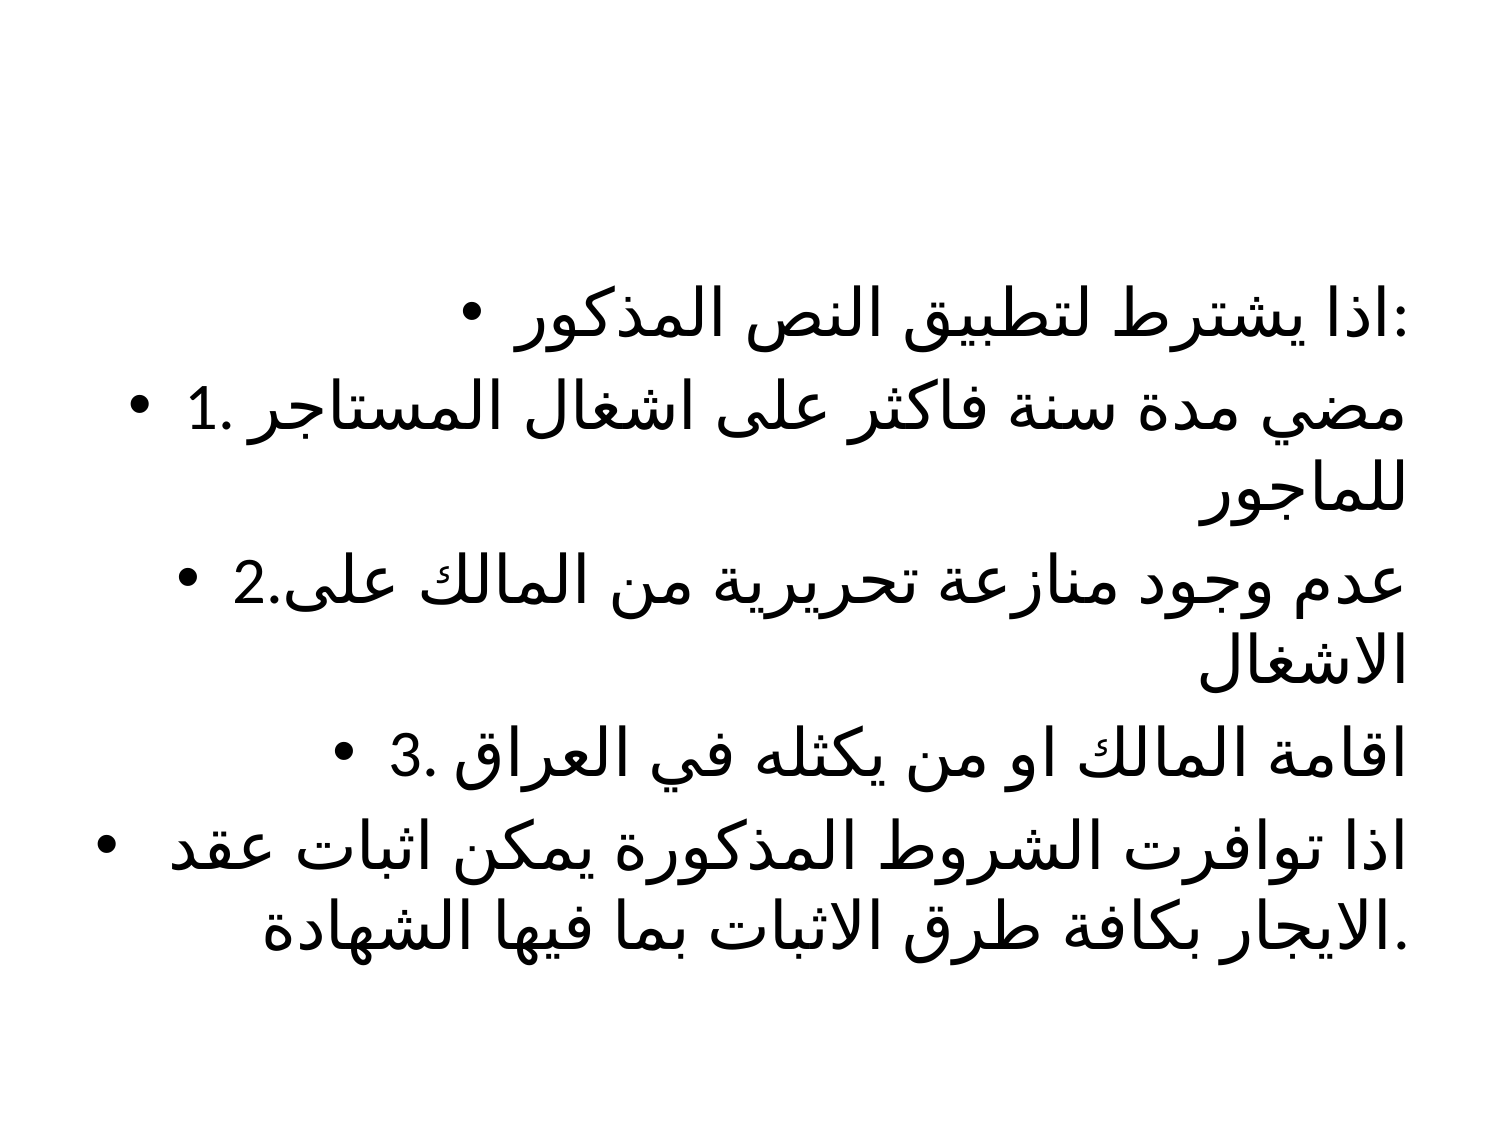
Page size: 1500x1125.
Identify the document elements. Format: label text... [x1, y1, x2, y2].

list اذا يشترط لتطبيق النص المذكور: 1. مضي مدة سنة فاكثر على اشغال المستاجر للماجور 2.عدم وجود منازعة تحريرية من المالك على الاشغال 3. اقامة المالك او من يكثله في العراق اذا توافرت الشروط المذكورة يمكن اثبات عقد الايجار بكافة طرق الاثبات بما فيها الشهادة. [75, 262, 1425, 1005]
